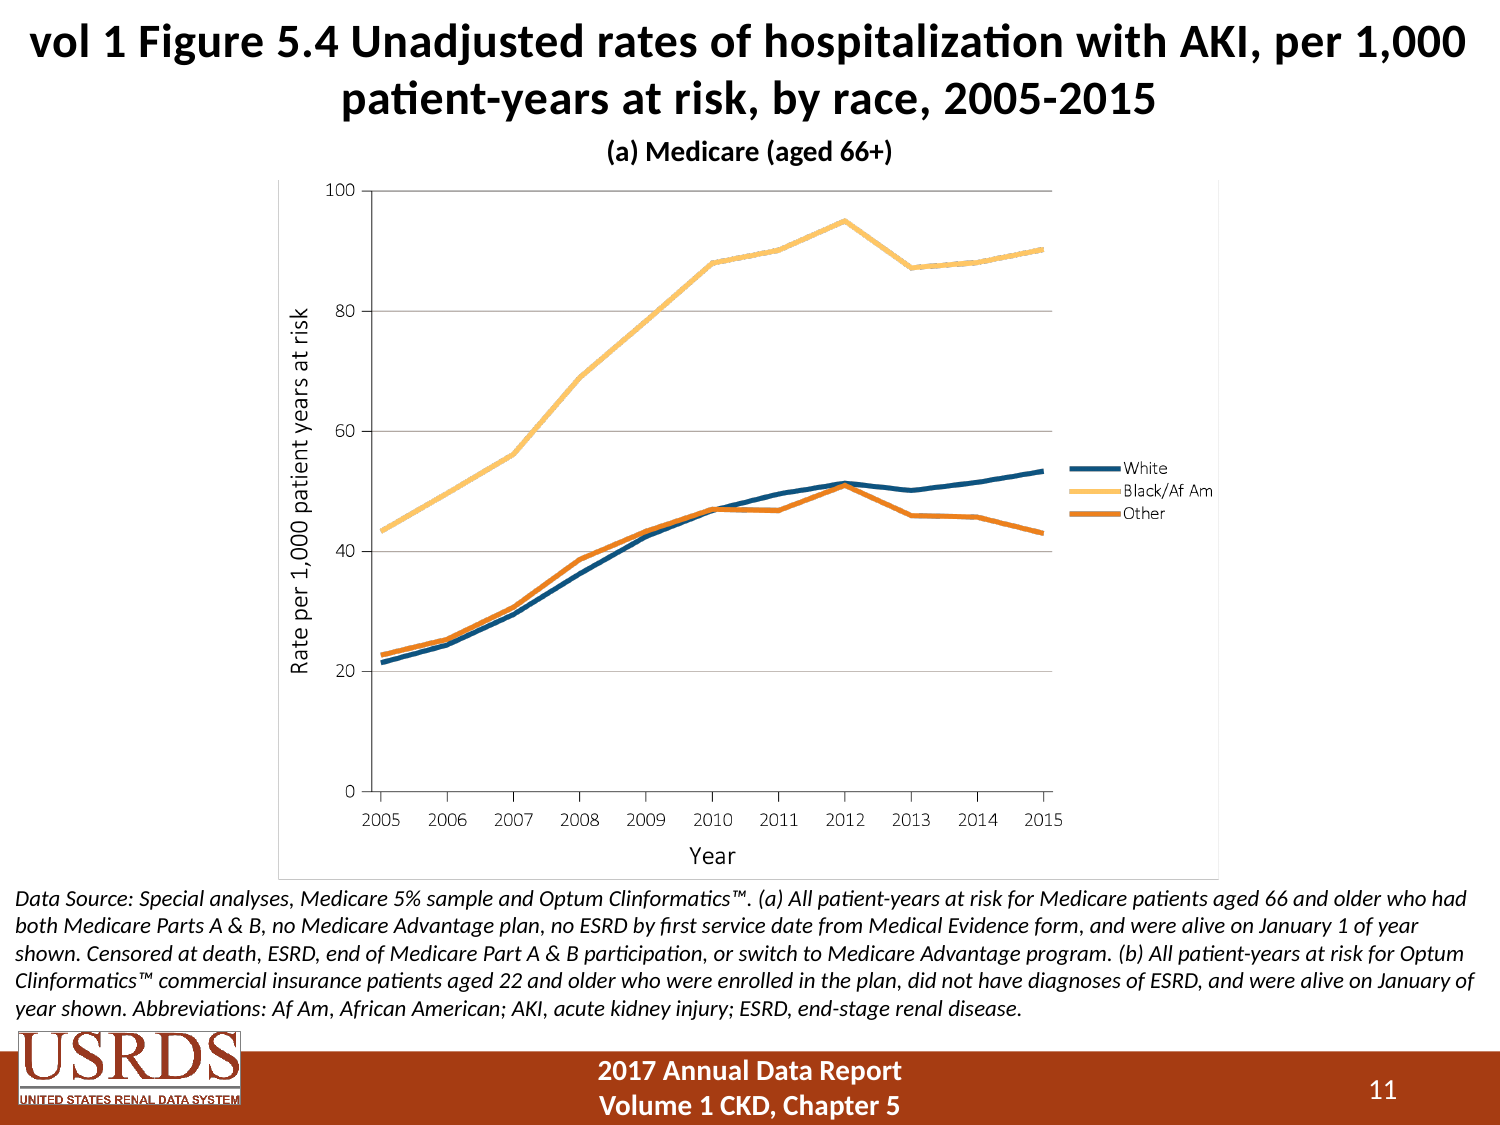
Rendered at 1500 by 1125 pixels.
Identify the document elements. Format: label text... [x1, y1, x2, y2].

picture [19, 1032, 240, 1104]
slide_number 11 [1262, 1062, 1413, 1108]
text_box Data Source: Special analyses, Medicare 5% sample and Optum Clinformatics™. (a) All patient-years at risk for Medicare patients aged 66 and older who had both Medicare Parts A & B, no Medicare Advantage plan, no ESRD by first service date from Medical Evidence form, and were alive on January 1 of year shown. Censored at death, ESRD, end of Medicare Part A & B participation, or switch to Medicare Advantage program. (b) All patient-years at risk for Optum Clinformatics™ commercial insurance patients aged 22 and older who were enrolled in the plan, did not have diagnoses of ESRD, and were alive on January of year shown. Abbreviations: Af Am, African American; AKI, acute kidney injury; ESRD, end-stage renal disease. [0, 876, 1500, 1029]
text_box (a) Medicare (aged 66+) [591, 124, 909, 175]
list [277, 179, 1223, 923]
title vol 1 Figure 5.4 Unadjusted rates of hospitalization with AKI, per 1,000 patient-years at risk, by race, 2005-2015 [0, 1, 1500, 190]
